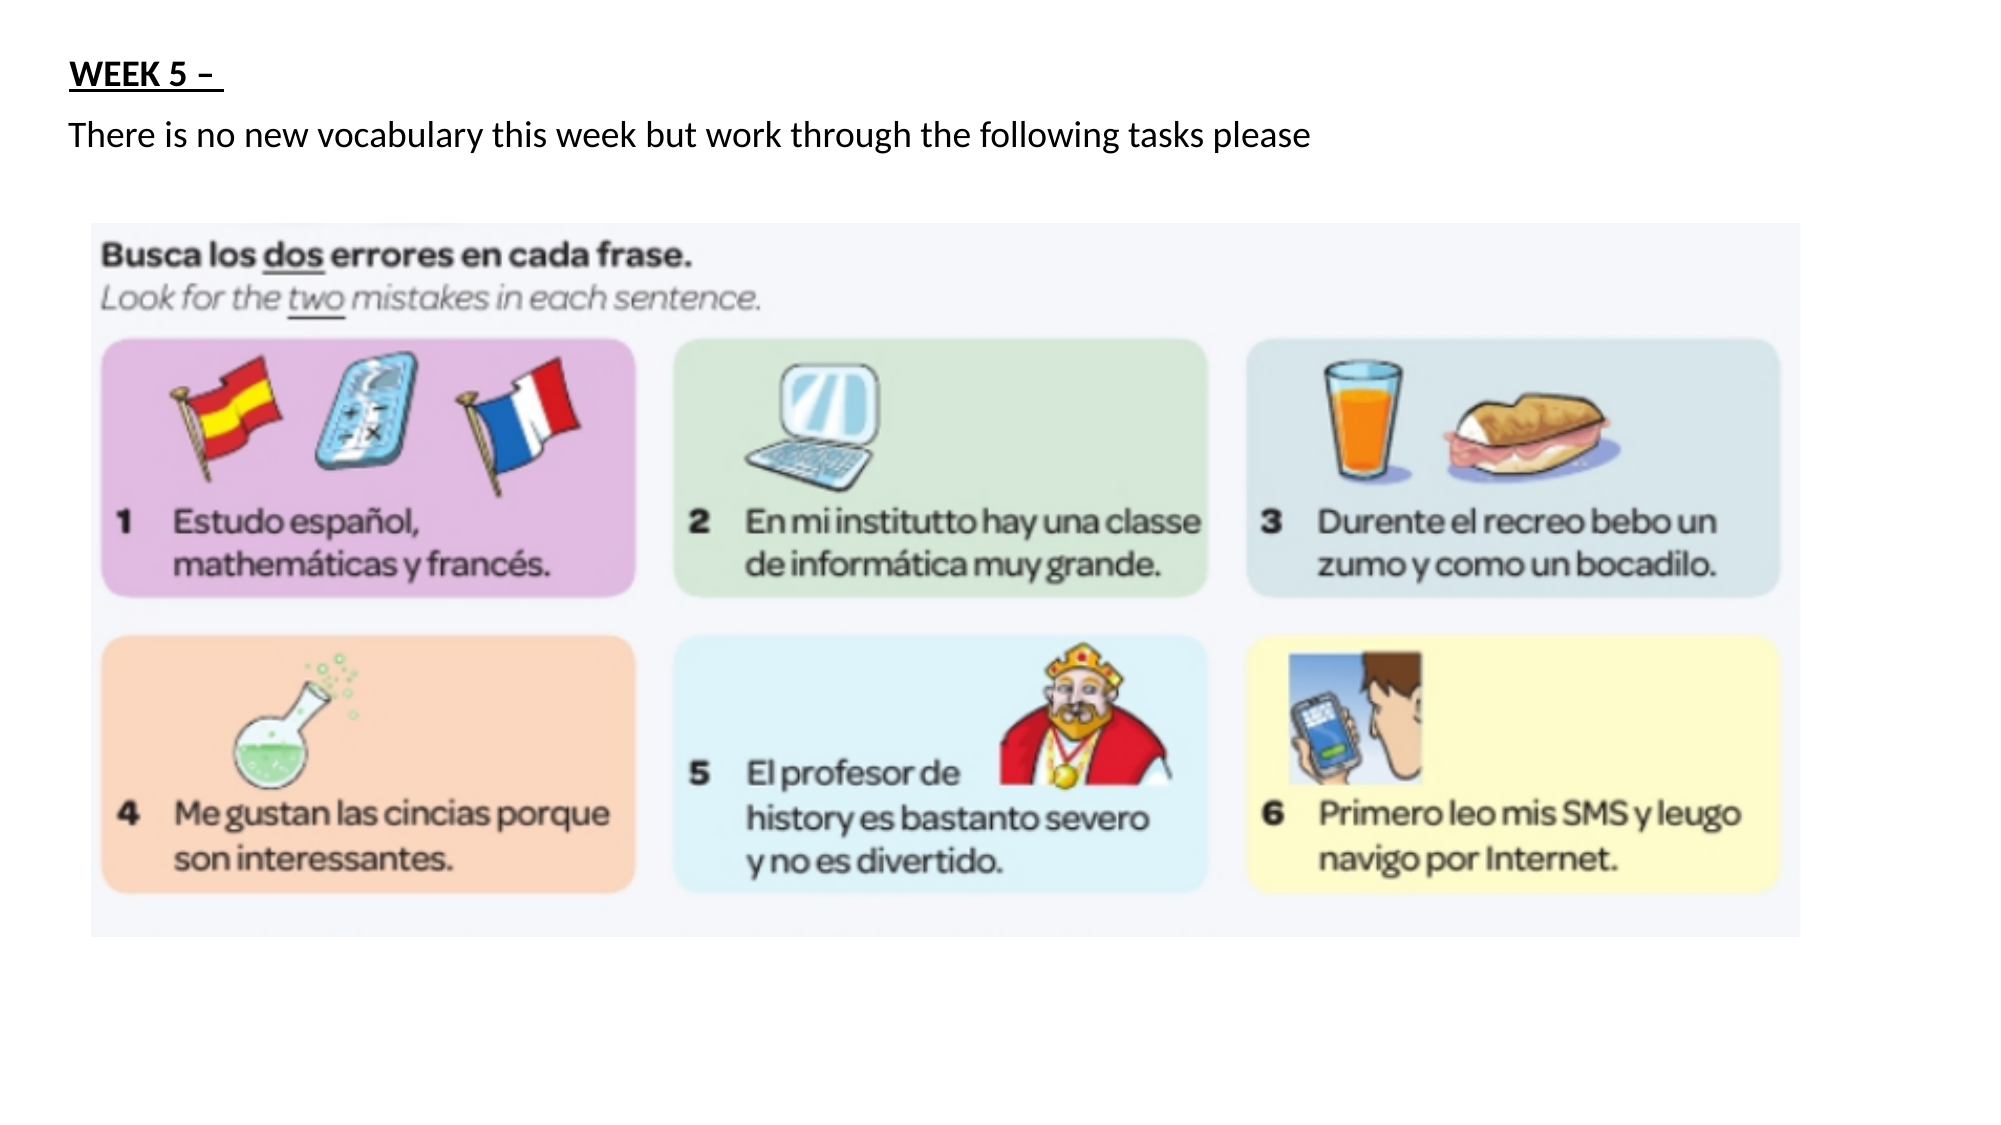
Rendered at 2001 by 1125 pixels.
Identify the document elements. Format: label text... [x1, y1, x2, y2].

picture [91, 223, 1805, 937]
text_box WEEK 5 – [54, 41, 239, 102]
text_box There is no new vocabulary this week but work through the following tasks please [53, 102, 1560, 163]
